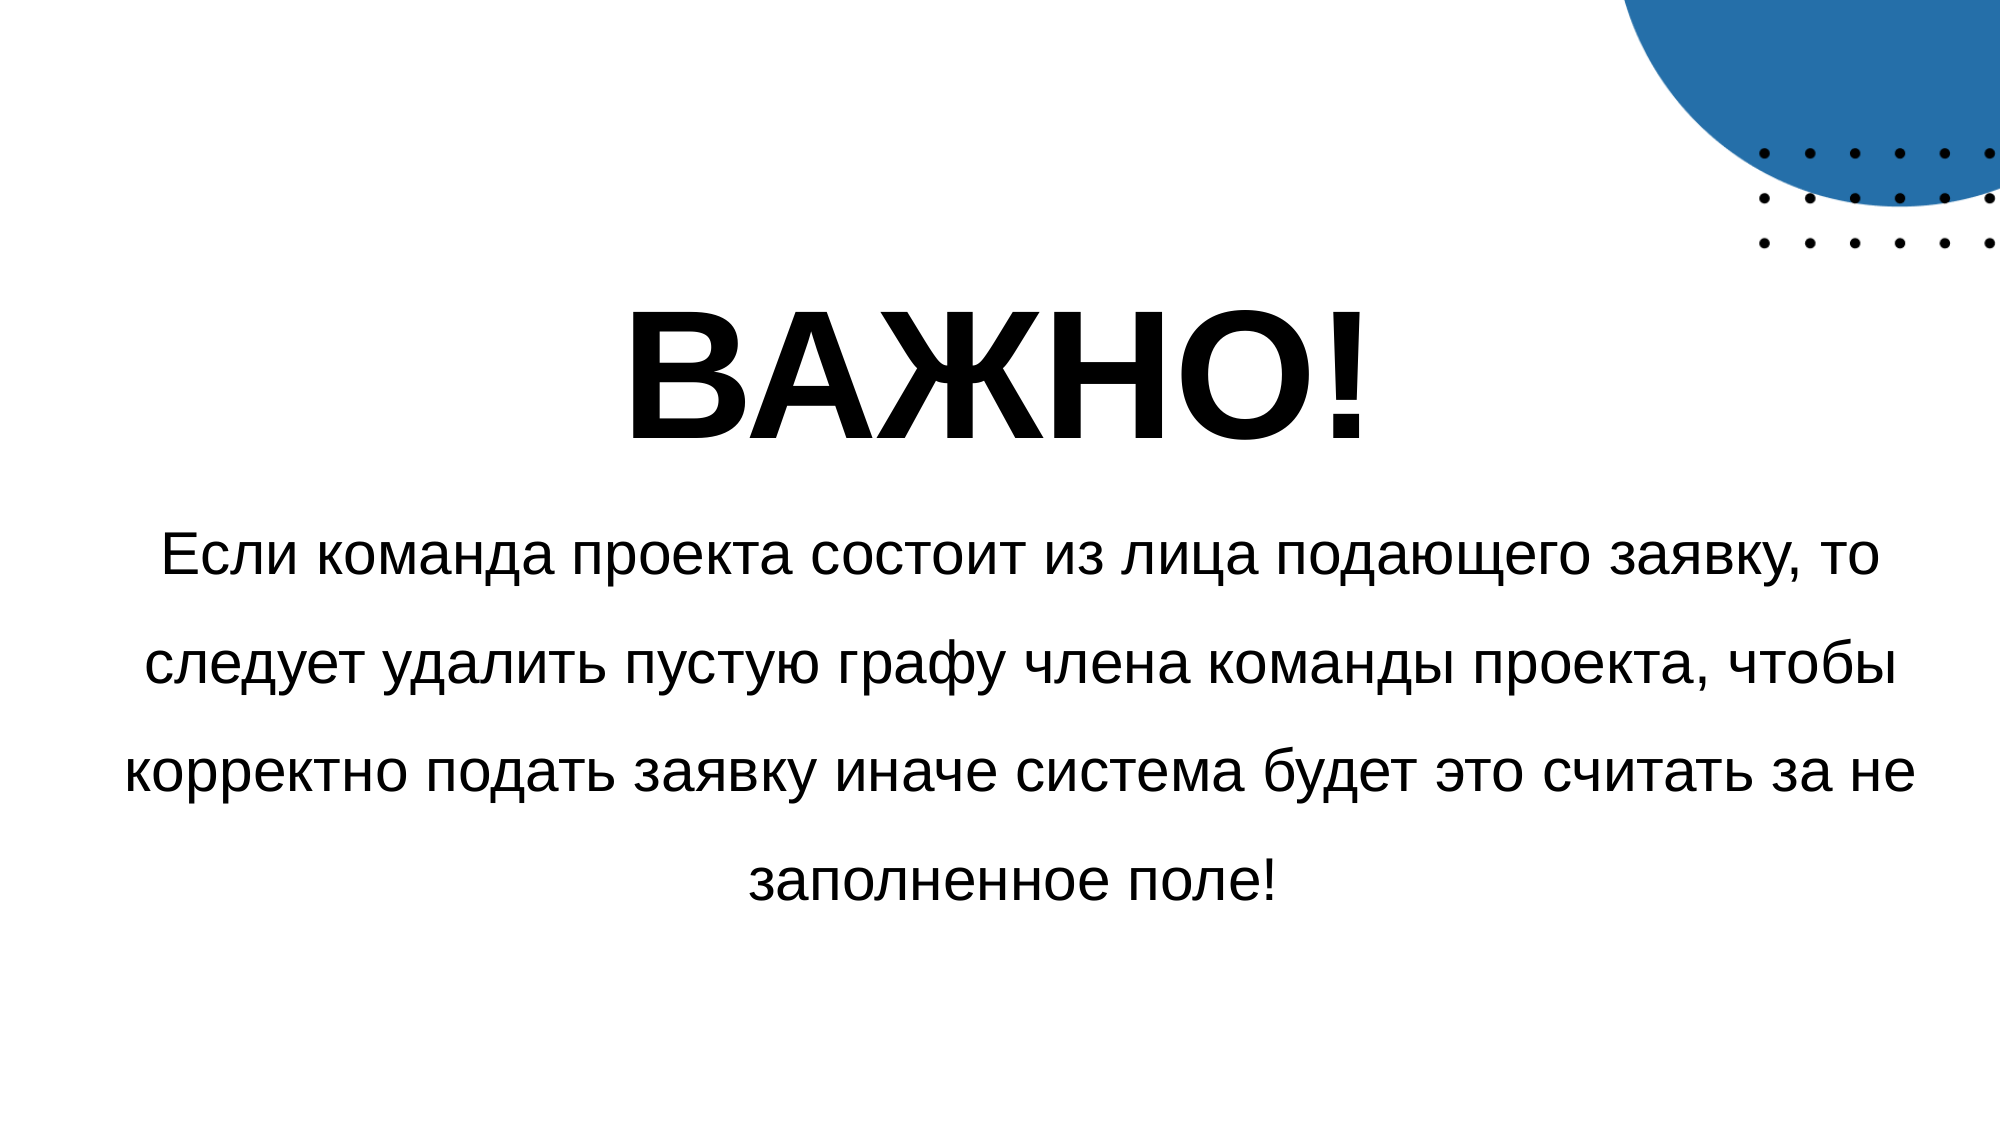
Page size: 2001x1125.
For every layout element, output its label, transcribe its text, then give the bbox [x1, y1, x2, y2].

picture [0, 0, 2000, 1125]
title ВАЖНО! Если команда проекта состоит из лица подающего заявку, то следует удалить пустую графу члена команды проекта, чтобы корректно подать заявку иначе система будет это считать за не заполненное поле! [46, 272, 1954, 439]
